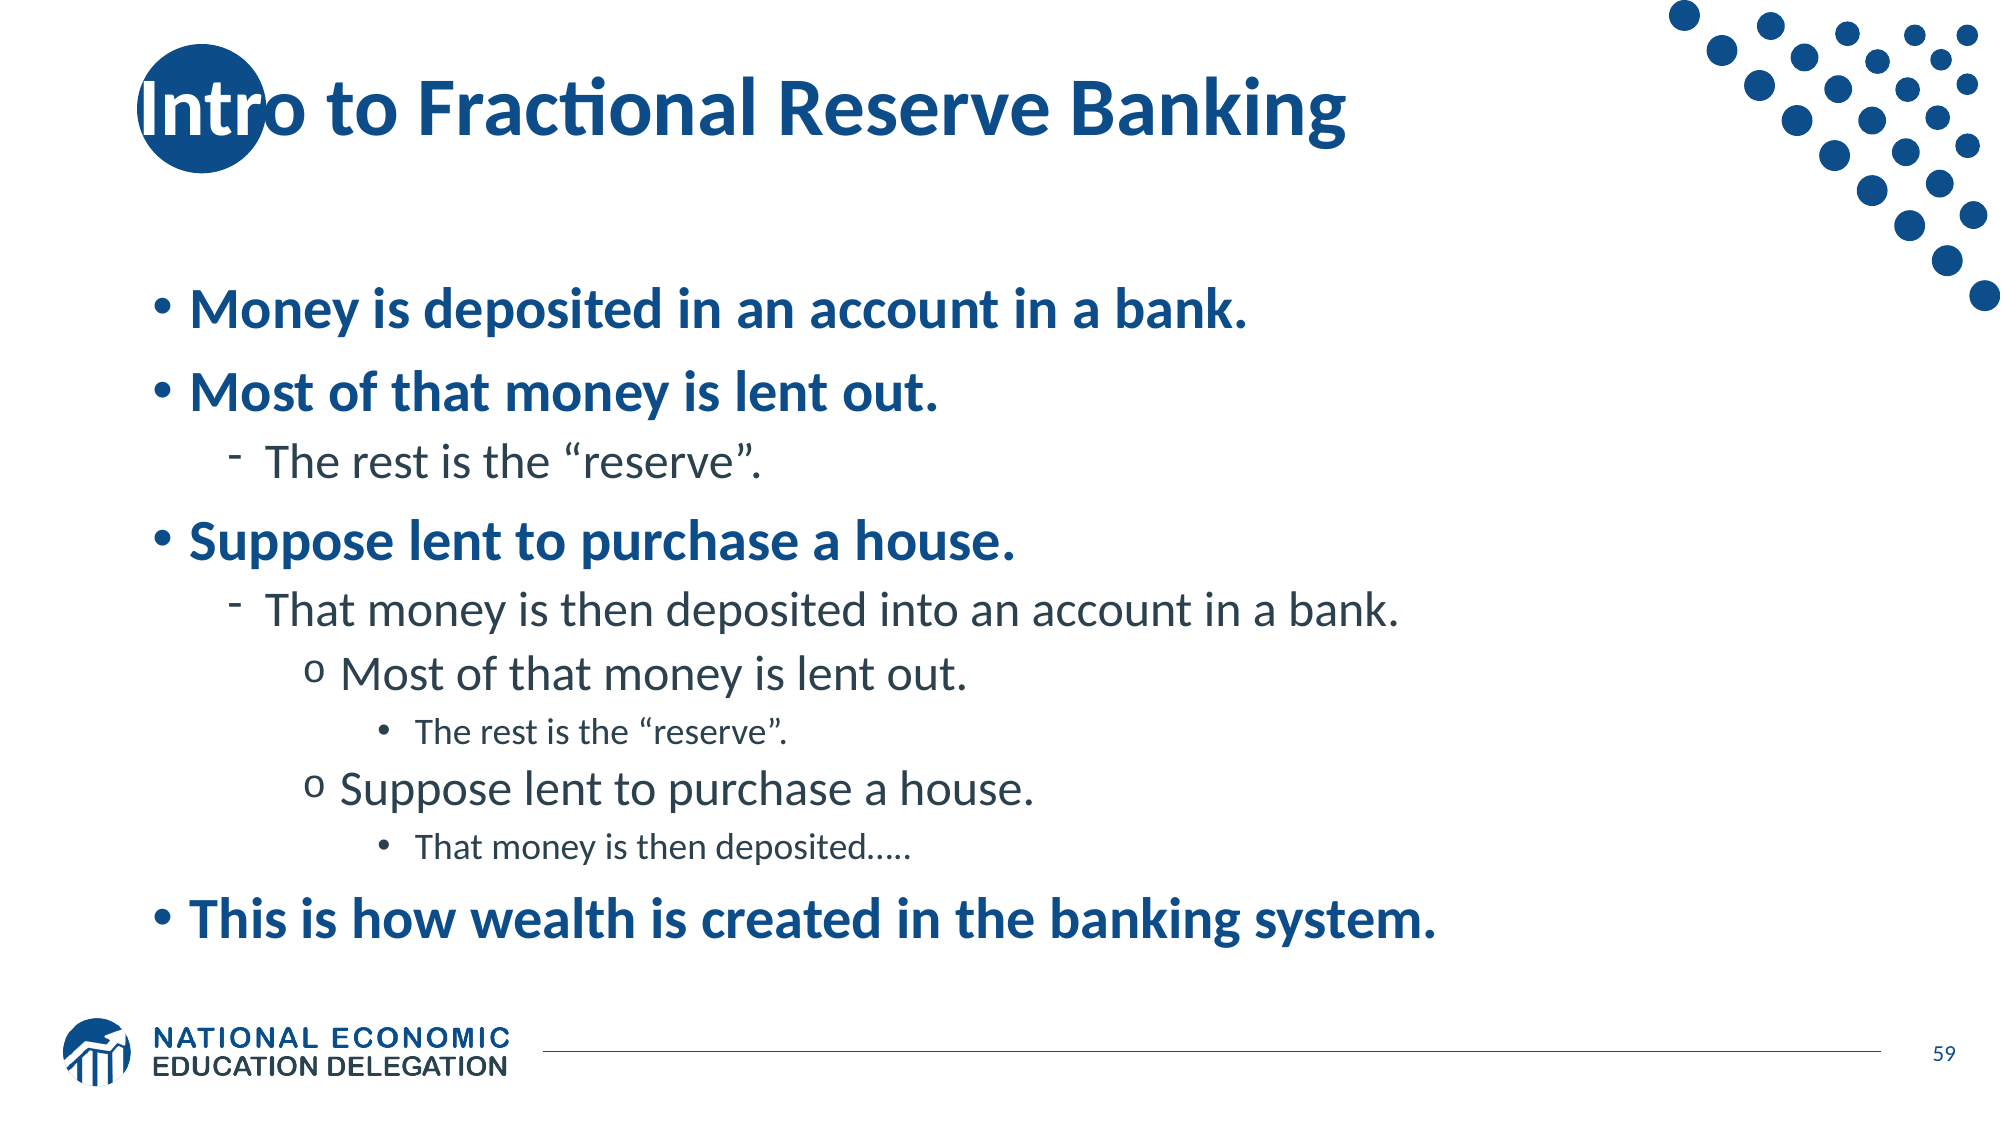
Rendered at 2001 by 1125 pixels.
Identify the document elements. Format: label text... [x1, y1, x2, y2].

title Intro to Fractional Reserve Banking [123, 0, 1849, 218]
picture [55, 1013, 520, 1091]
list Money is deposited in an account in a bank. Most of that money is lent out. The rest is the “reserve”. Suppose lent to purchase a house. That money is then deposited into an account in a bank. Most of that money is lent out. The rest is the “reserve”. Suppose lent to purchase a house. That money is then deposited….. This is how wealth is created in the banking system. [137, 257, 1863, 972]
slide_number 59 [1521, 1022, 1972, 1082]
